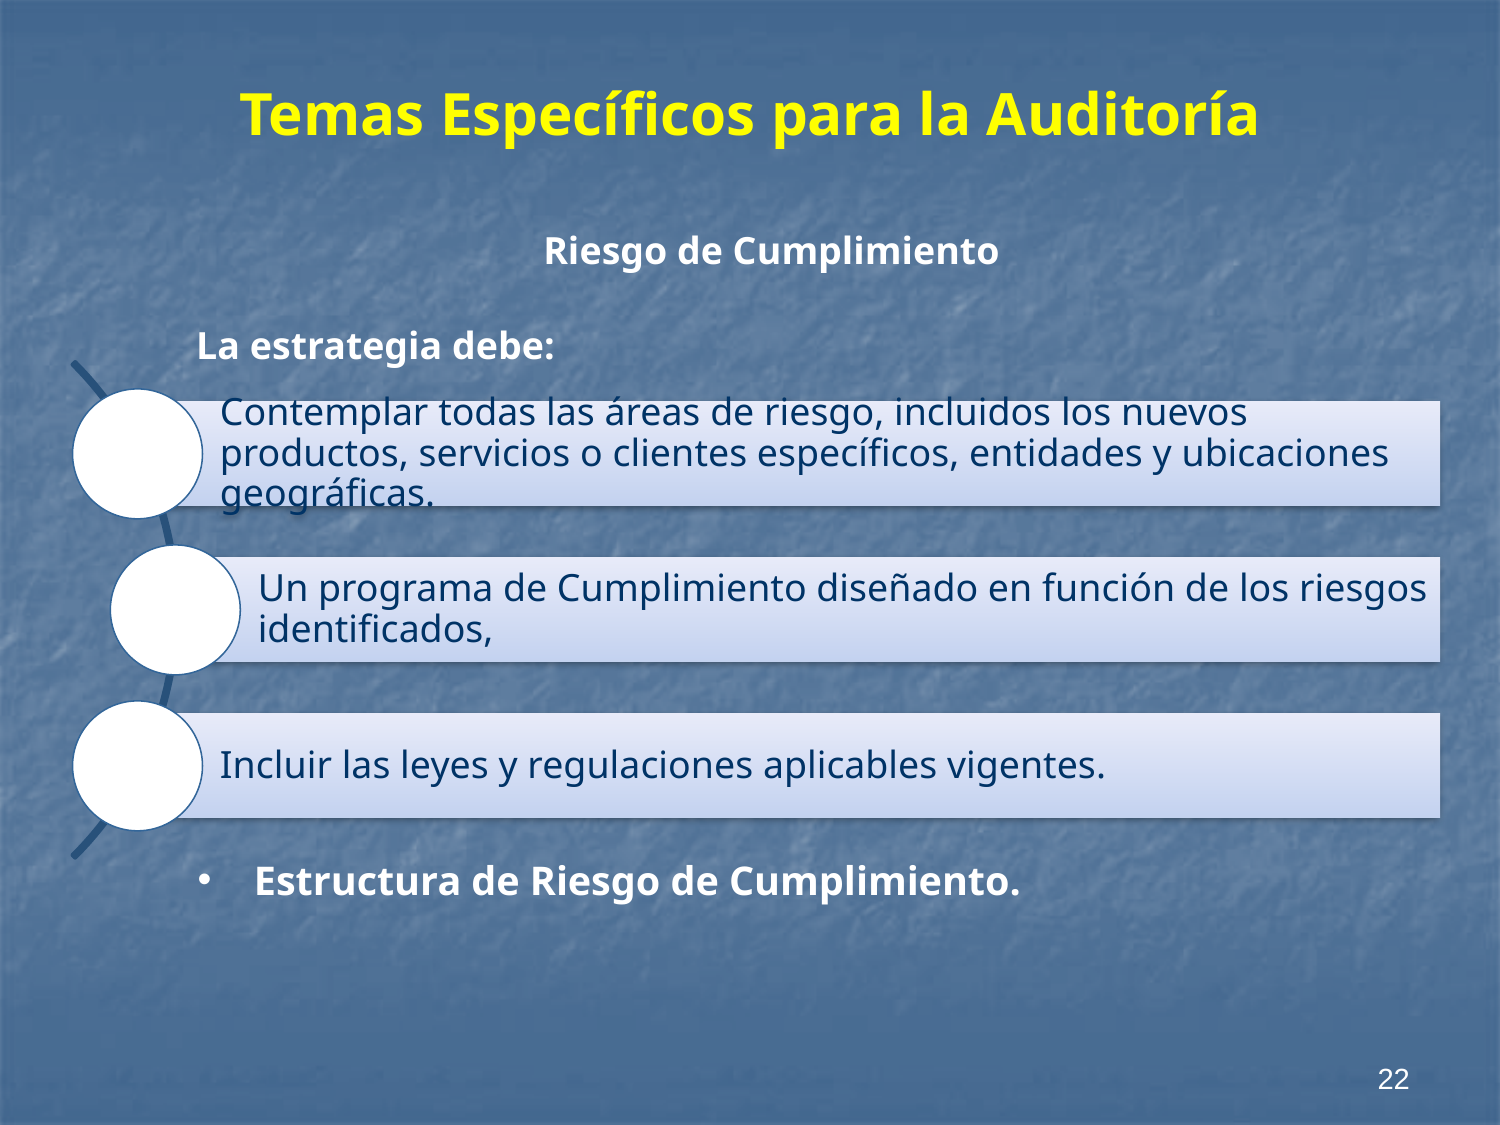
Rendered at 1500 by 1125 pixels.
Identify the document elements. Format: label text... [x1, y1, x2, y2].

text_box La estrategia debe: [181, 314, 571, 348]
title Temas Específicos para la Auditoría [0, 0, 1500, 226]
slide_number 22 [1074, 1024, 1426, 1103]
text_box Estructura de Riesgo de Cumplimiento. [182, 878, 1435, 958]
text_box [64, 349, 1448, 871]
text_box Riesgo de Cumplimiento [528, 219, 1015, 280]
